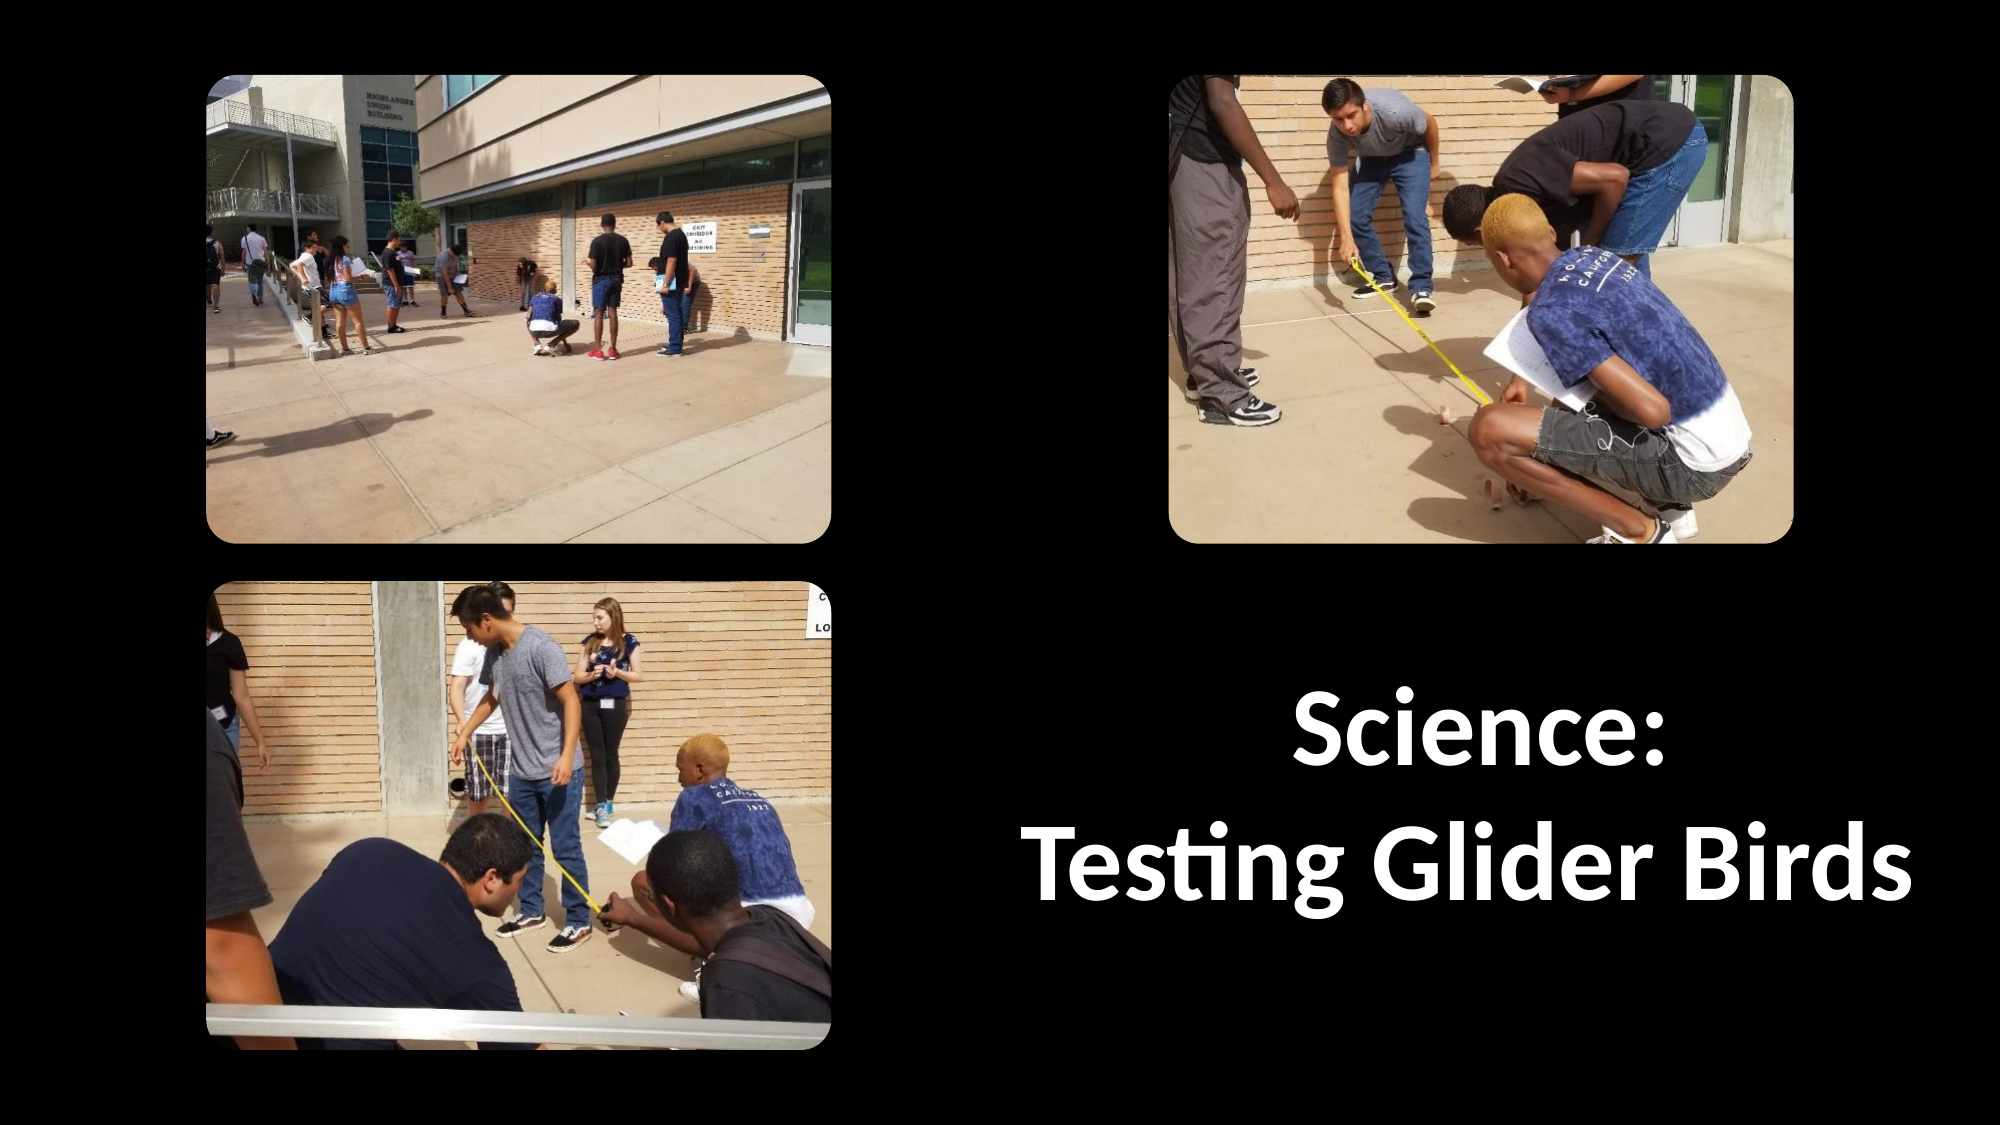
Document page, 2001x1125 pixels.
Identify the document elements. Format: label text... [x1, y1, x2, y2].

picture [206, 581, 832, 1050]
picture [1168, 74, 1794, 544]
text_box Science: Testing Glider Birds [991, 645, 1971, 931]
picture [206, 74, 832, 544]
